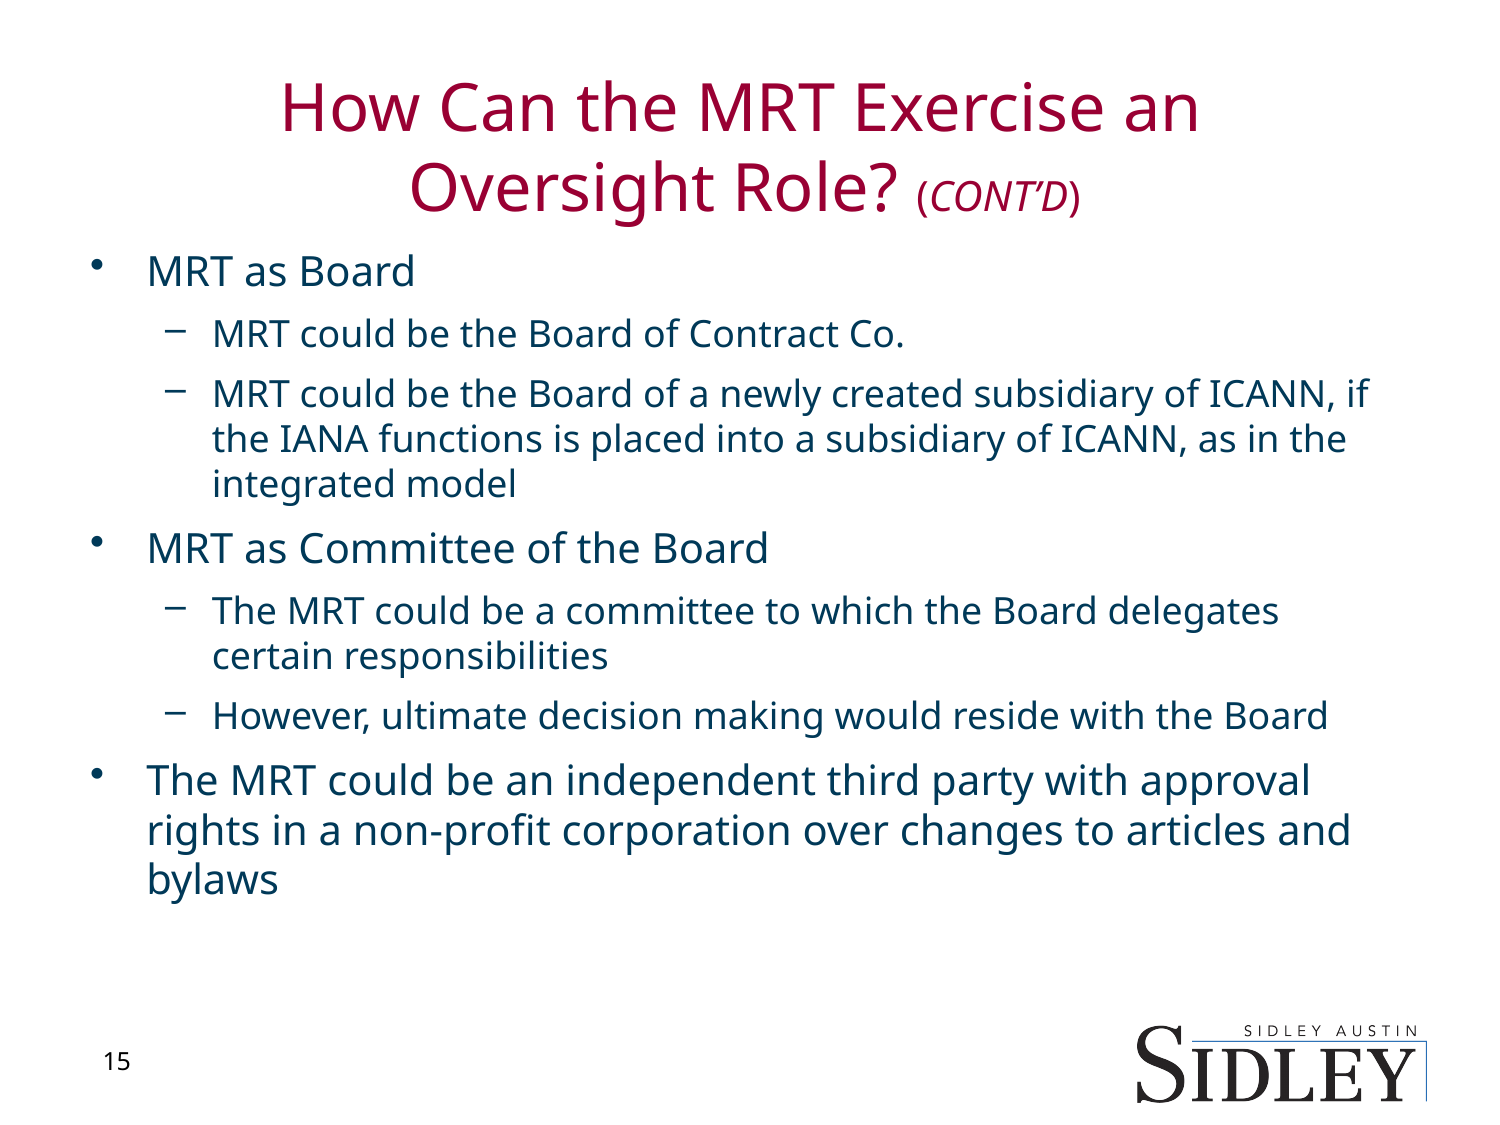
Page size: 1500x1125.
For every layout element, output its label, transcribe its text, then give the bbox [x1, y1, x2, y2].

picture [1137, 1025, 1427, 1103]
slide_number 15 [87, 1037, 401, 1098]
list MRT as Board MRT could be the Board of Contract Co. MRT could be the Board of a newly created subsidiary of ICANN, if the IANA functions is placed into a subsidiary of ICANN, as in the integrated model MRT as Committee of the Board The MRT could be a committee to which the Board delegates certain responsibilities However, ultimate decision making would reside with the Board The MRT could be an independent third party with approval rights in a non-profit corporation over changes to articles and bylaws [74, 237, 1418, 938]
title How Can the MRT Exercise an Oversight Role? (CONT’D) [82, 24, 1418, 237]
